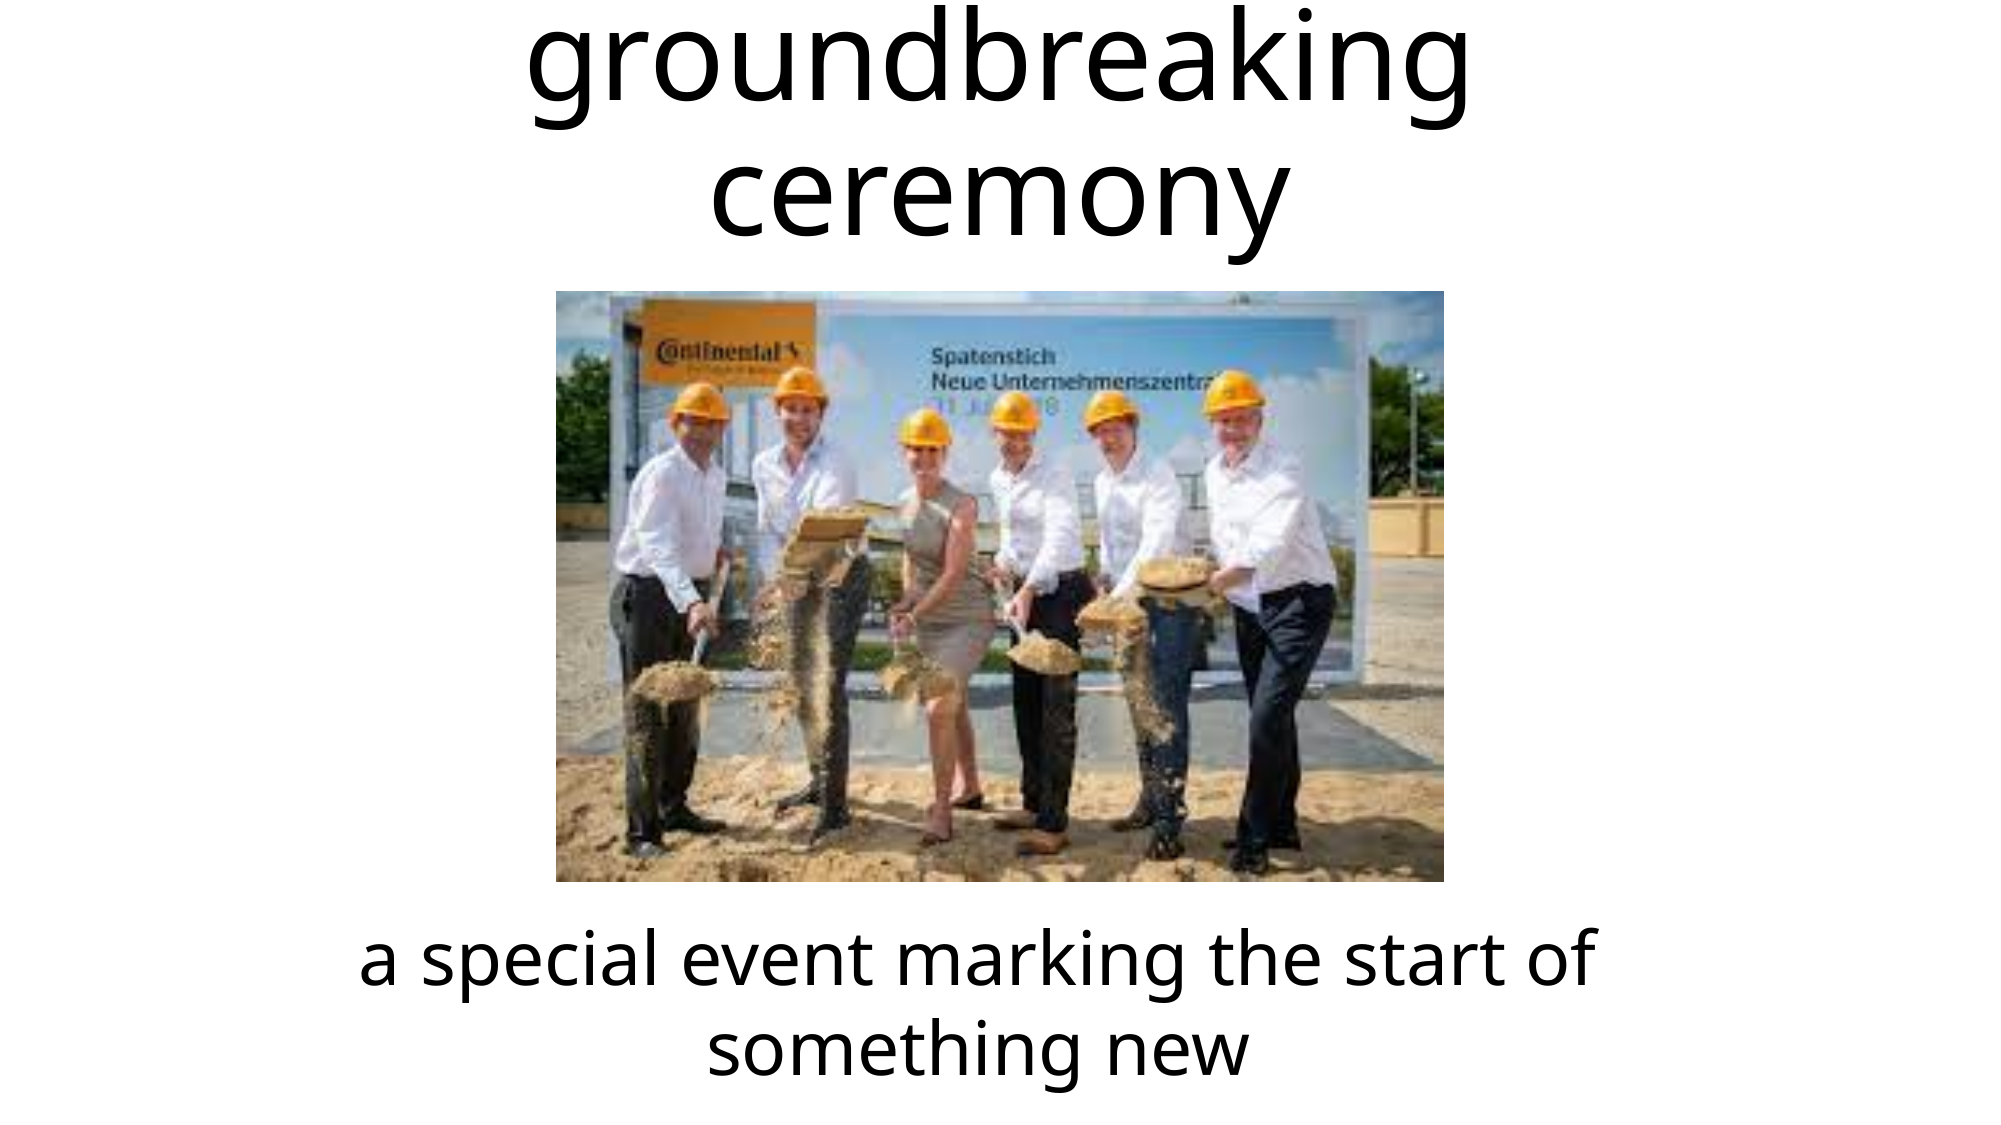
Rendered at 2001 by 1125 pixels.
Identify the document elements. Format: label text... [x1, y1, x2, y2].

title groundbreaking ceremony [249, 115, 1750, 271]
picture [556, 291, 1444, 882]
text_box a special event marking the start of something new [172, 903, 1785, 1098]
